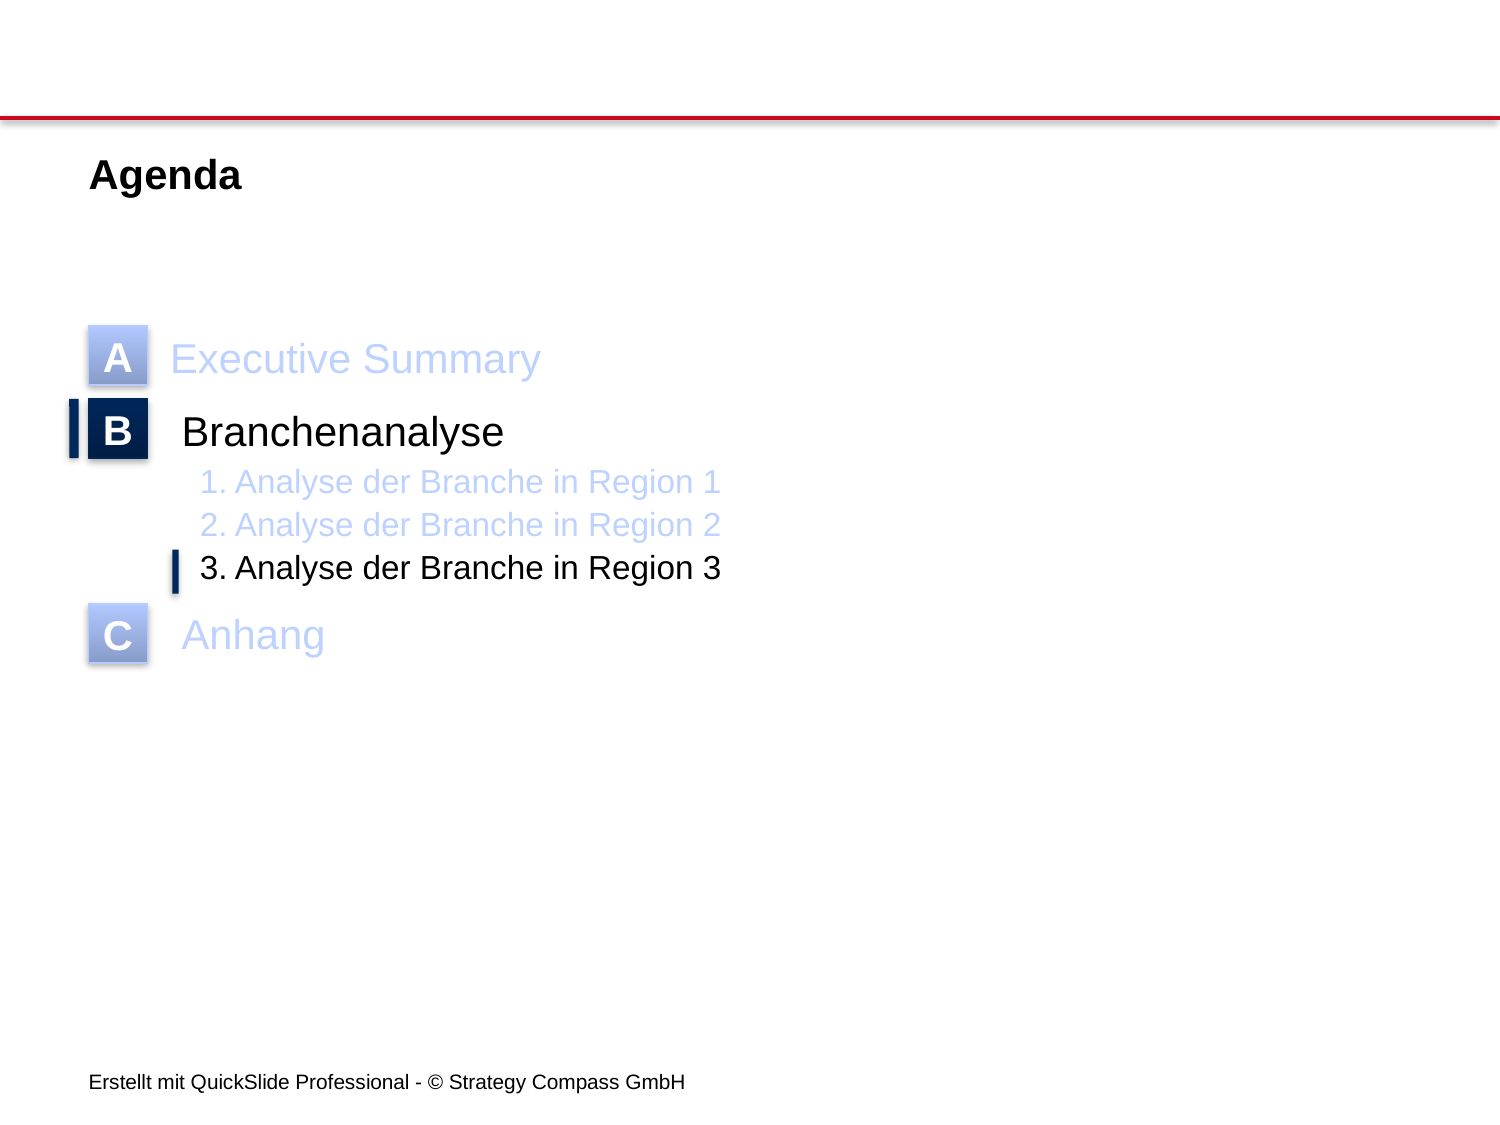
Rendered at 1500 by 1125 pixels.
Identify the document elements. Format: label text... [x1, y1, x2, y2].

text_box Executive Summary Branchenanalyse 1. Analyse der Branche in Region 1 2. Analyse der Branche in Region 2 3. Analyse der Branche in Region 3 Anhang [158, 324, 1411, 992]
text_box [173, 549, 178, 594]
text_box C [88, 603, 148, 664]
text_box A [88, 325, 148, 386]
text_box [71, 398, 77, 459]
title Agenda [88, 147, 1412, 243]
text_box B [88, 398, 148, 459]
